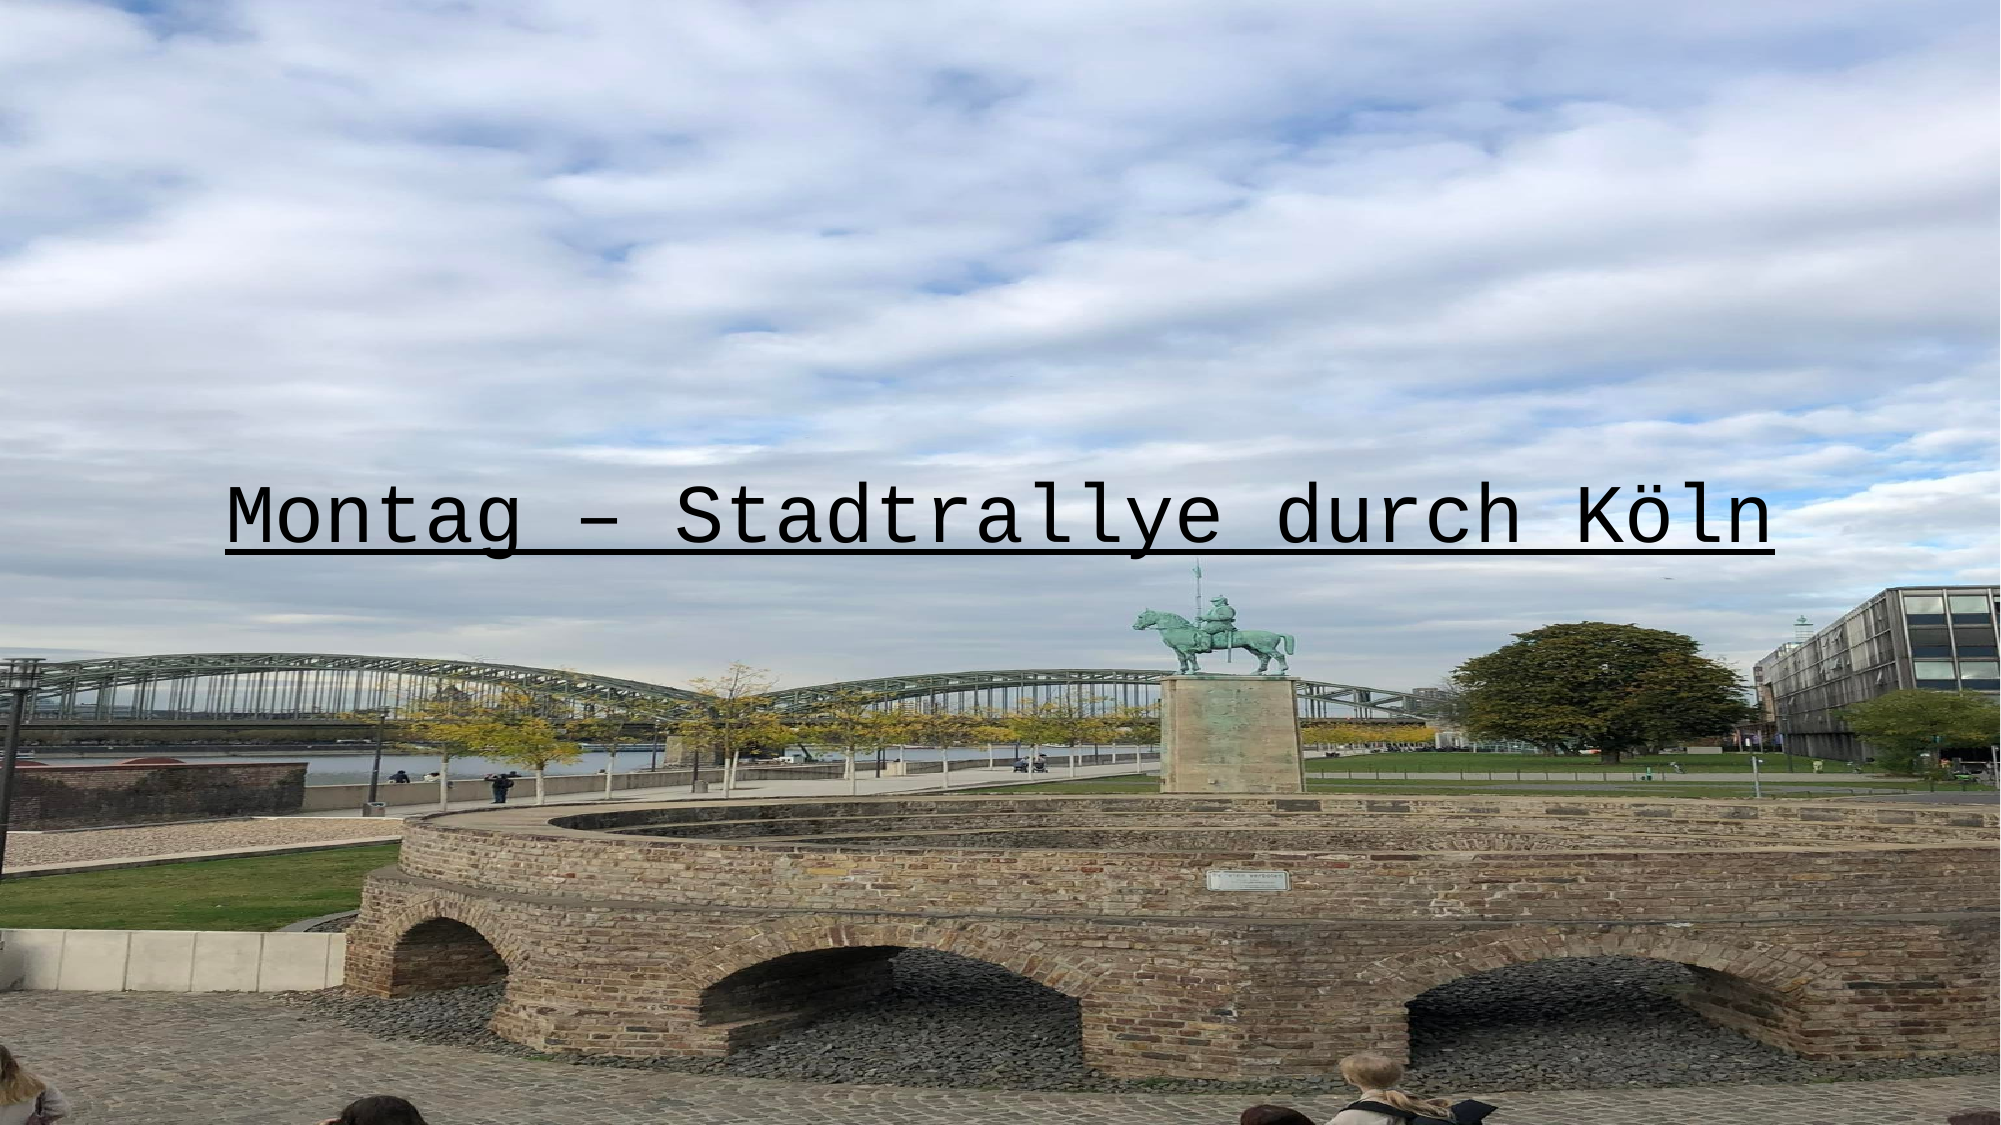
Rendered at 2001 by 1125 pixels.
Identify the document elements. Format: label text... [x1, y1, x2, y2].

picture [0, 0, 2001, 1125]
title Montag – Stadtrallye durch Köln [137, 406, 1863, 625]
